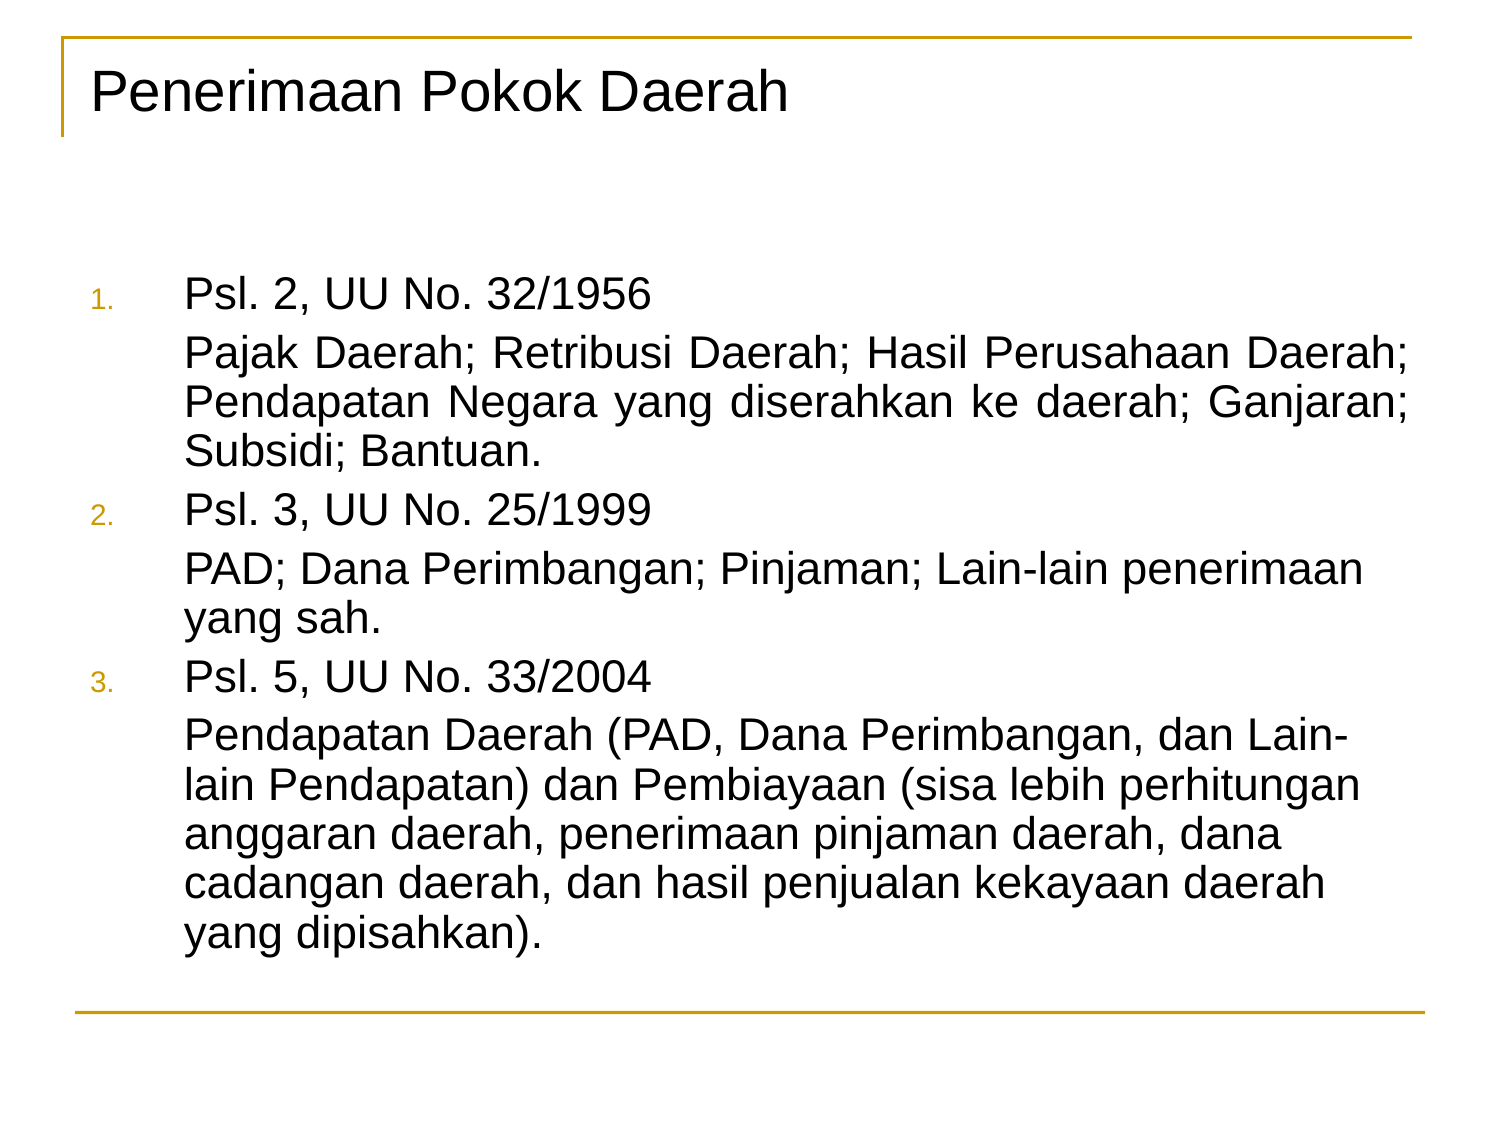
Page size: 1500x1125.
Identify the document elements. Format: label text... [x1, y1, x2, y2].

list Psl. 2, UU No. 32/1956 Pajak Daerah; Retribusi Daerah; Hasil Perusahaan Daerah; Pendapatan Negara yang diserahkan ke daerah; Ganjaran; Subsidi; Bantuan. Psl. 3, UU No. 25/1999 PAD; Dana Perimbangan; Pinjaman; Lain-lain penerimaan yang sah. Psl. 5, UU No. 33/2004 Pendapatan Daerah (PAD, Dana Perimbangan, dan Lain-lain Pendapatan) dan Pembiayaan (sisa lebih perhitungan anggaran daerah, penerimaan pinjaman daerah, dana cadangan daerah, dan hasil penjualan kekayaan daerah yang dipisahkan). [74, 262, 1426, 1006]
title Penerimaan Pokok Daerah [74, 45, 1426, 233]
